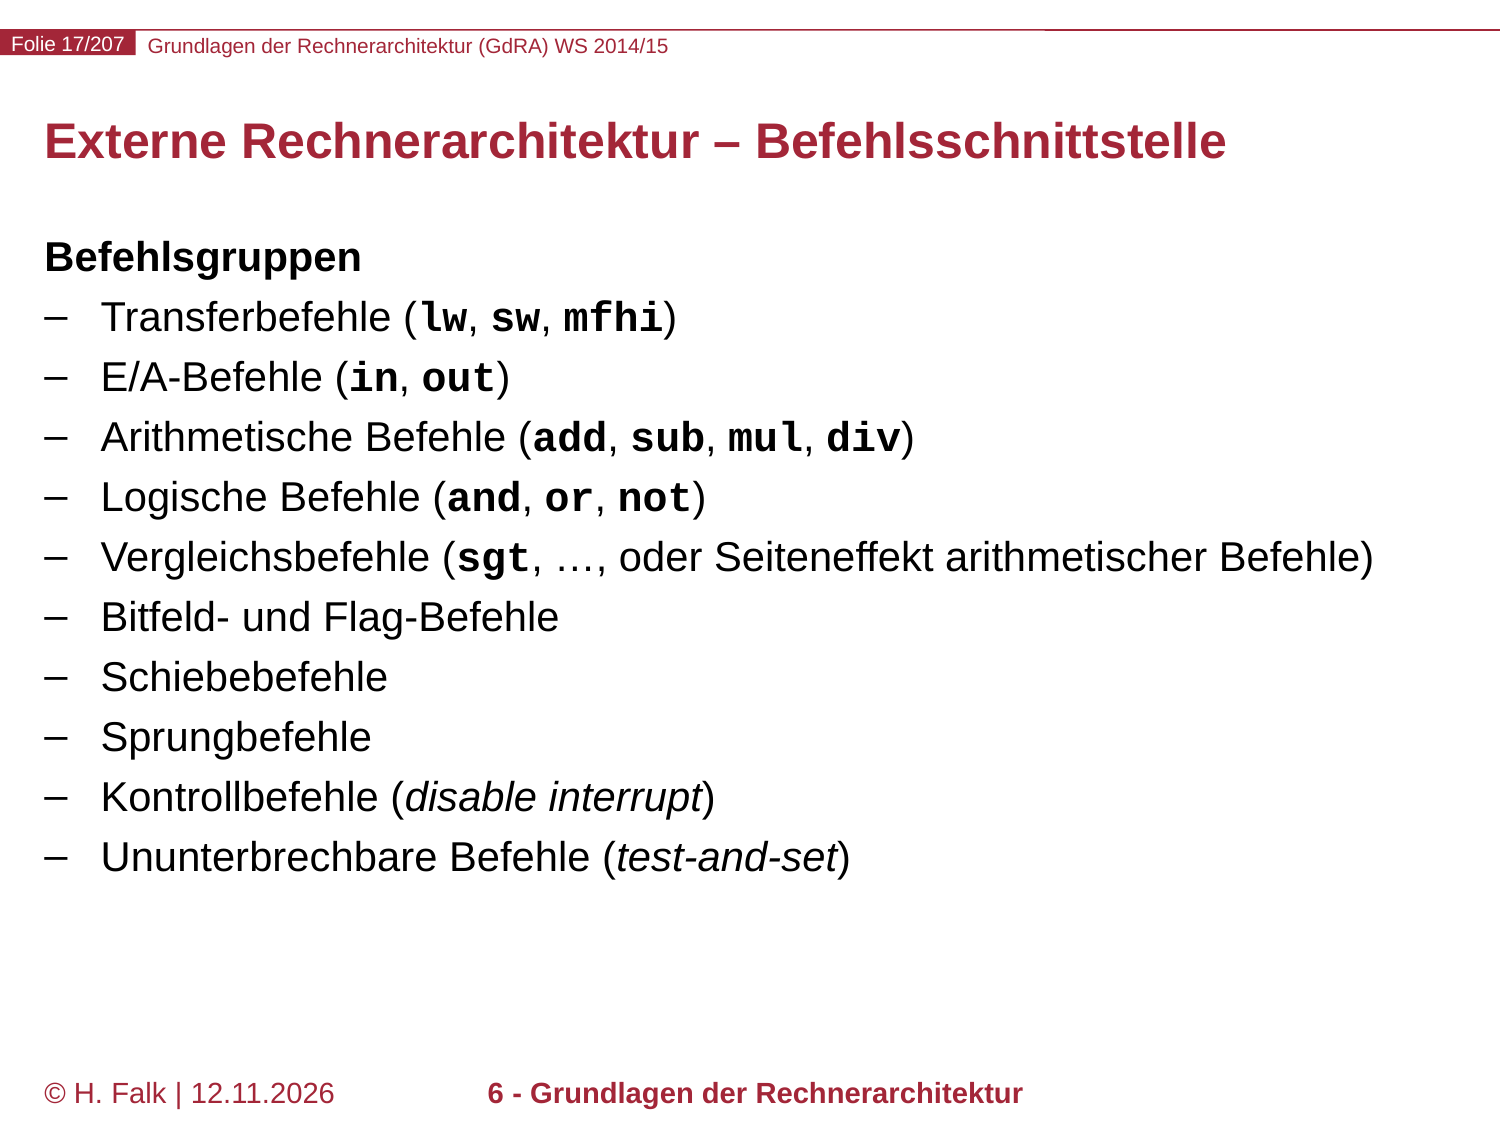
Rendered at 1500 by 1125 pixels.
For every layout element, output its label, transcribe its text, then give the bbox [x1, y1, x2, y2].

footer 6 - Grundlagen der Rechnerarchitektur [301, 1066, 1211, 1125]
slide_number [29, 1066, 301, 1125]
list Befehlsgruppen Transferbefehle (lw, sw, mfhi) E/A-Befehle (in, out) Arithmetische Befehle (add, sub, mul, div) Logische Befehle (and, or, not) Vergleichsbefehle (sgt, …, oder Seiteneffekt arithmetischer Befehle) Bitfeld- und Flag-Befehle Schiebebefehle Sprungbefehle Kontrollbefehle (disable interrupt) Ununterbrechbare Befehle (test-and-set) [29, 227, 1471, 1047]
title Externe Rechnerarchitektur – Befehlsschnittstelle [29, 90, 1471, 198]
